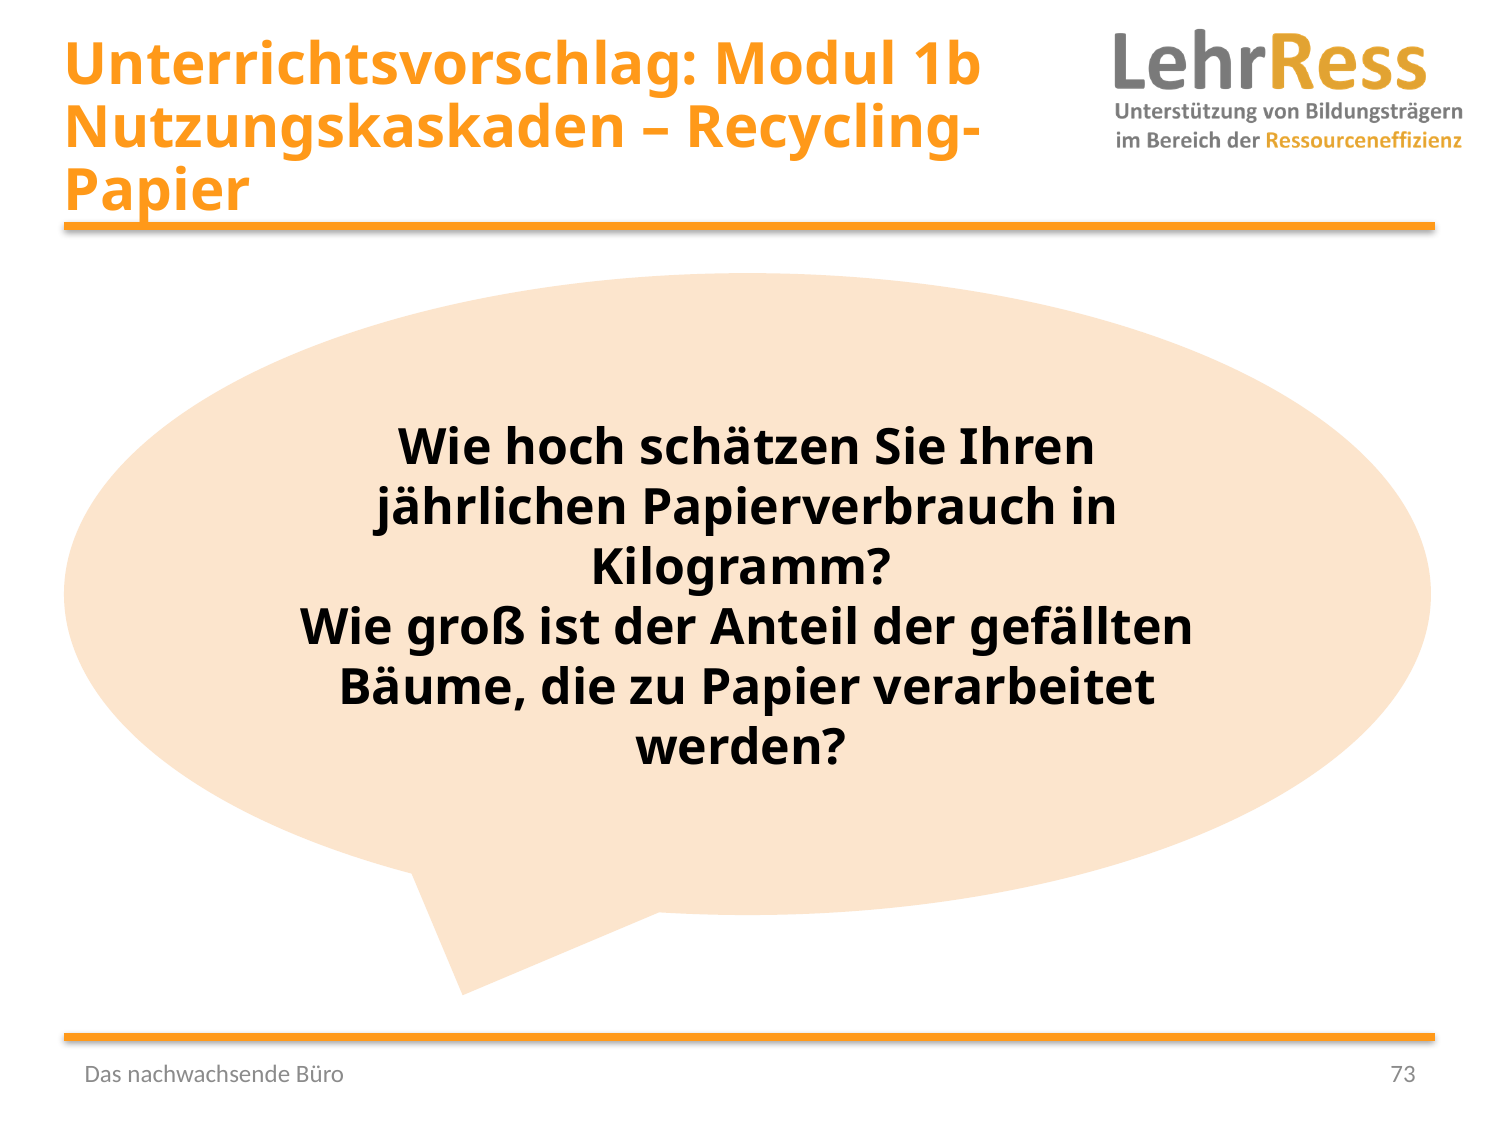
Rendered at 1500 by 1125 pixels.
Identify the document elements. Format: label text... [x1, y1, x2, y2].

title Unterrichtsvorschlag: Modul 1b Nutzungskaskaden – Recycling-Papier [64, 33, 1068, 209]
picture [1095, 19, 1483, 156]
text_box Wie hoch schätzen Sie Ihren jährlichen Papierverbrauch in Kilogramm? Wie groß ist der Anteil der gefällten Bäume, die zu Papier verarbeitet werden? [61, 271, 1434, 998]
slide_number 73 [1338, 1042, 1431, 1103]
footer Das nachwachsende Büro [69, 1042, 576, 1103]
